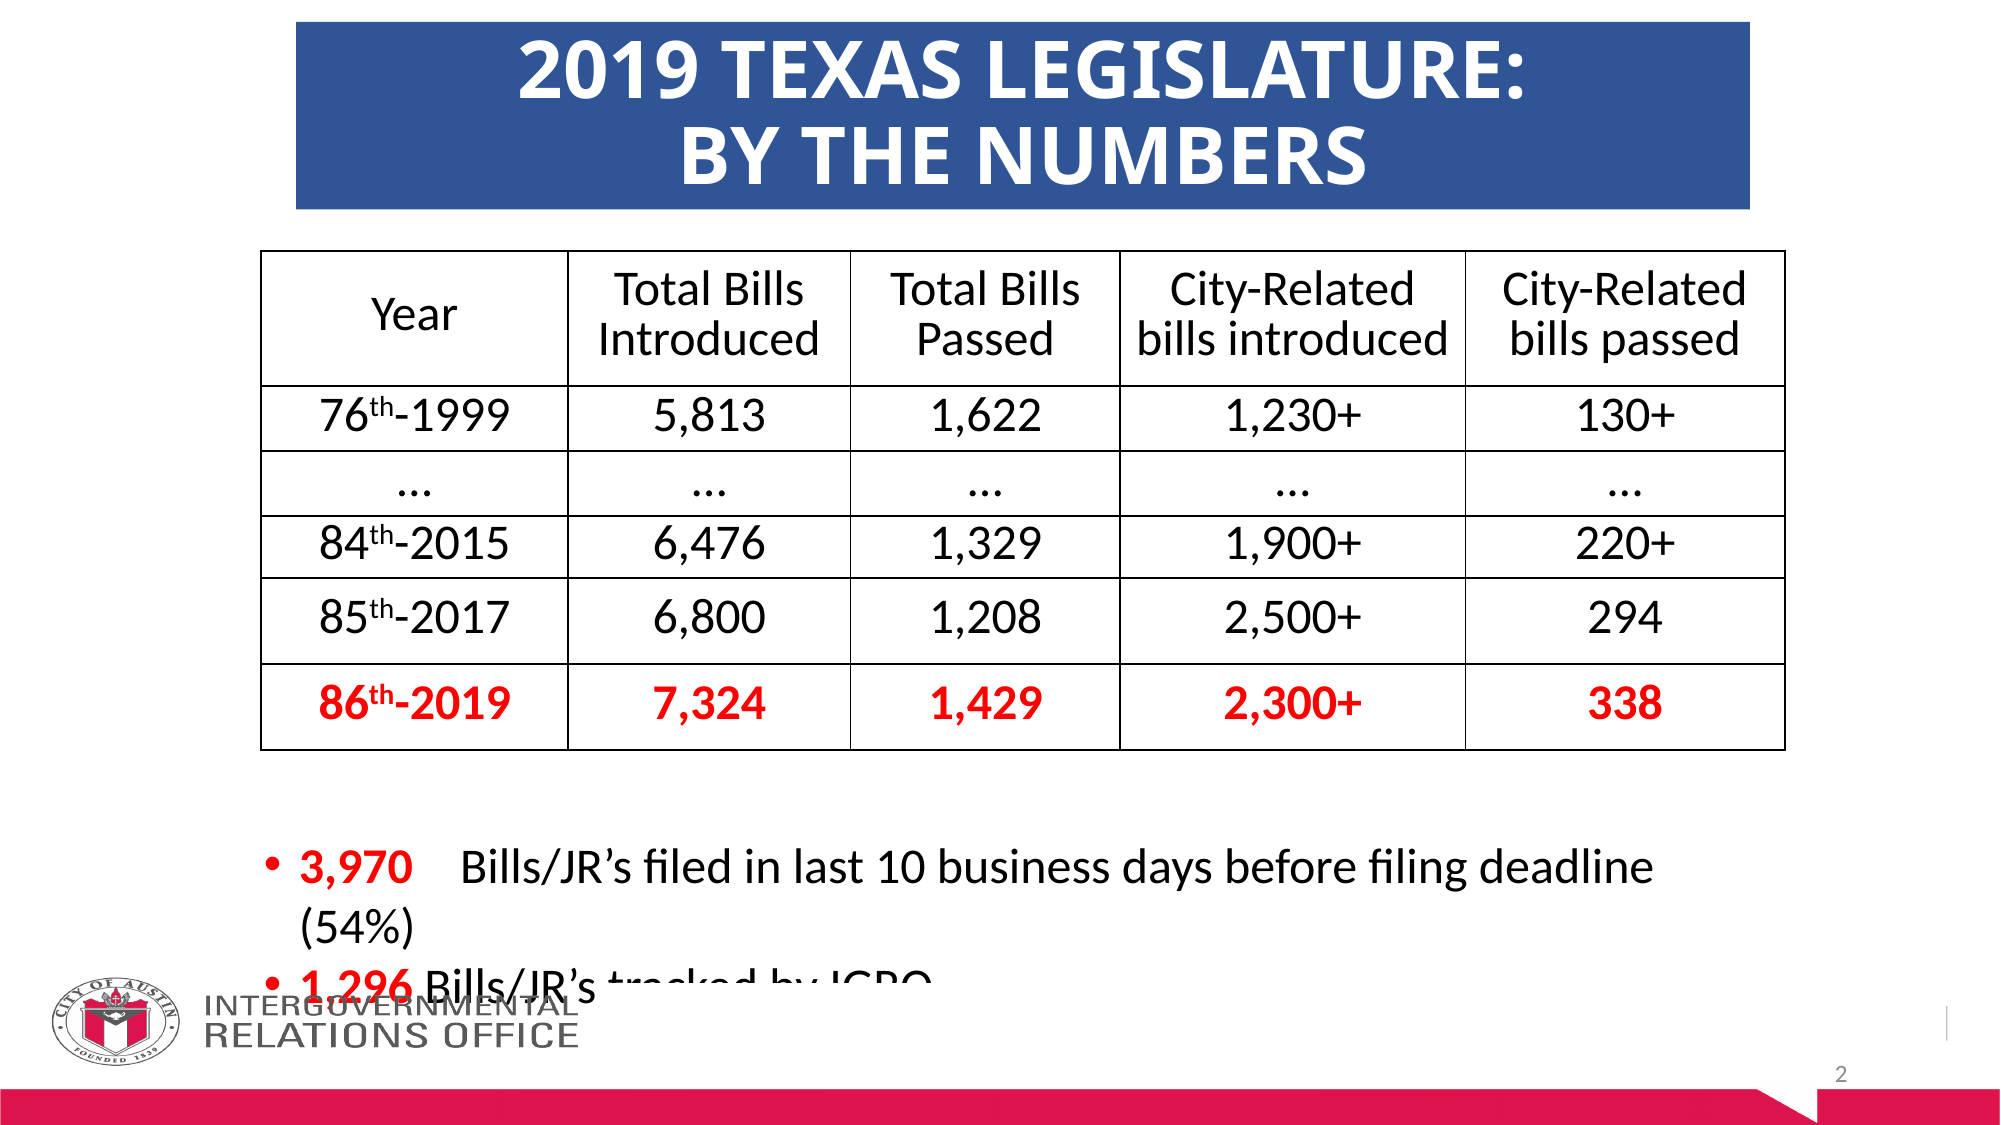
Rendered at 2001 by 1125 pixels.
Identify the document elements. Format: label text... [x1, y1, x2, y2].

table_cell 2,300+ [1121, 665, 1465, 749]
table_cell 294 [1466, 579, 1784, 663]
table_cell 6,800 [569, 579, 850, 663]
table_cell … [569, 452, 850, 515]
table_cell 1,429 [851, 665, 1119, 749]
table_cell 1,208 [851, 579, 1119, 663]
table_cell 130+ [1466, 387, 1784, 450]
table_cell 86th-2019 [262, 665, 567, 749]
table_cell 220+ [1466, 517, 1784, 577]
table_cell 6,476 [569, 517, 850, 577]
table_cell 338 [1466, 665, 1784, 749]
title 2019 Texas Legislature: by the numbers [296, 21, 1750, 210]
text_box 3,970 Bills/JR’s filed in last 10 business days before filing deadline (54%) 1,296 Bills/JR’s tracked by IGRO [249, 825, 1773, 960]
table_header City-Related bills passed [1466, 252, 1784, 385]
table_cell … [851, 452, 1119, 515]
table_header Year [262, 252, 567, 385]
table_header City-Related bills introduced [1121, 252, 1465, 385]
table_header Total Bills Introduced [569, 252, 850, 385]
table_cell 1,900+ [1121, 517, 1465, 577]
table_cell 1,329 [851, 517, 1119, 577]
table_cell … [1121, 452, 1465, 515]
table_cell … [1466, 452, 1784, 515]
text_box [0, 960, 2000, 1125]
table_cell 1,230+ [1121, 387, 1465, 450]
table_cell 1,622 [851, 387, 1119, 450]
table_cell … [262, 452, 567, 515]
table_cell 76th-1999 [262, 387, 567, 450]
table_cell 85th-2017 [262, 579, 567, 663]
table_cell 84th-2015 [262, 517, 567, 577]
table_cell 2,500+ [1121, 579, 1465, 663]
table_cell 7,324 [569, 665, 850, 749]
table_header Total Bills Passed [851, 252, 1119, 385]
table_cell 5,813 [569, 387, 850, 450]
